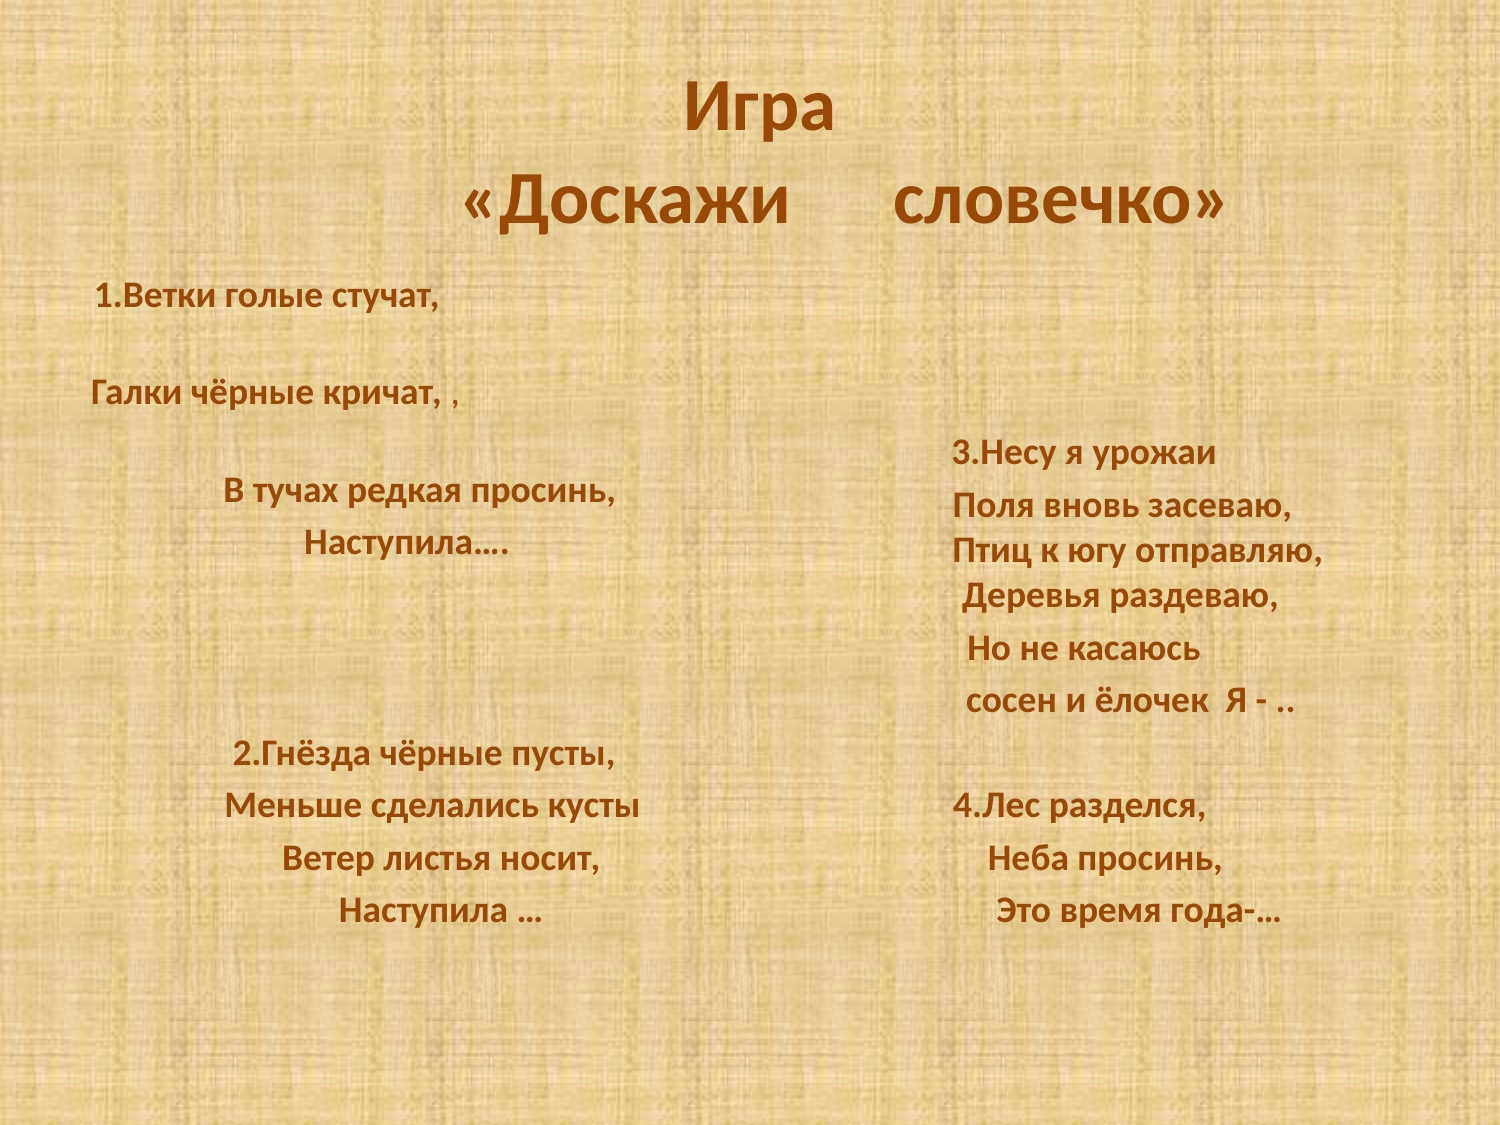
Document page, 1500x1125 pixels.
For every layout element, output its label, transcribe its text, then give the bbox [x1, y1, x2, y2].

title Игра «Доскажи словечко» [74, 44, 1426, 233]
list 1.Ветки голые стучат, Галки чёрные кричат, , В тучах редкая просинь, Наступила…. 2.Гнёзда чёрные пусты, Меньше сделались кусты Ветер листья носит, Наступила … 3.Несу я урожаи Поля вновь засеваю, Птиц к югу отправляю, Деревья раздеваю, Но не касаюсь сосен и ёлочек Я - .. 4.Лес разделся, Неба просинь, Это время года-… [74, 262, 1426, 1006]
picture [0, 0, 1500, 1125]
